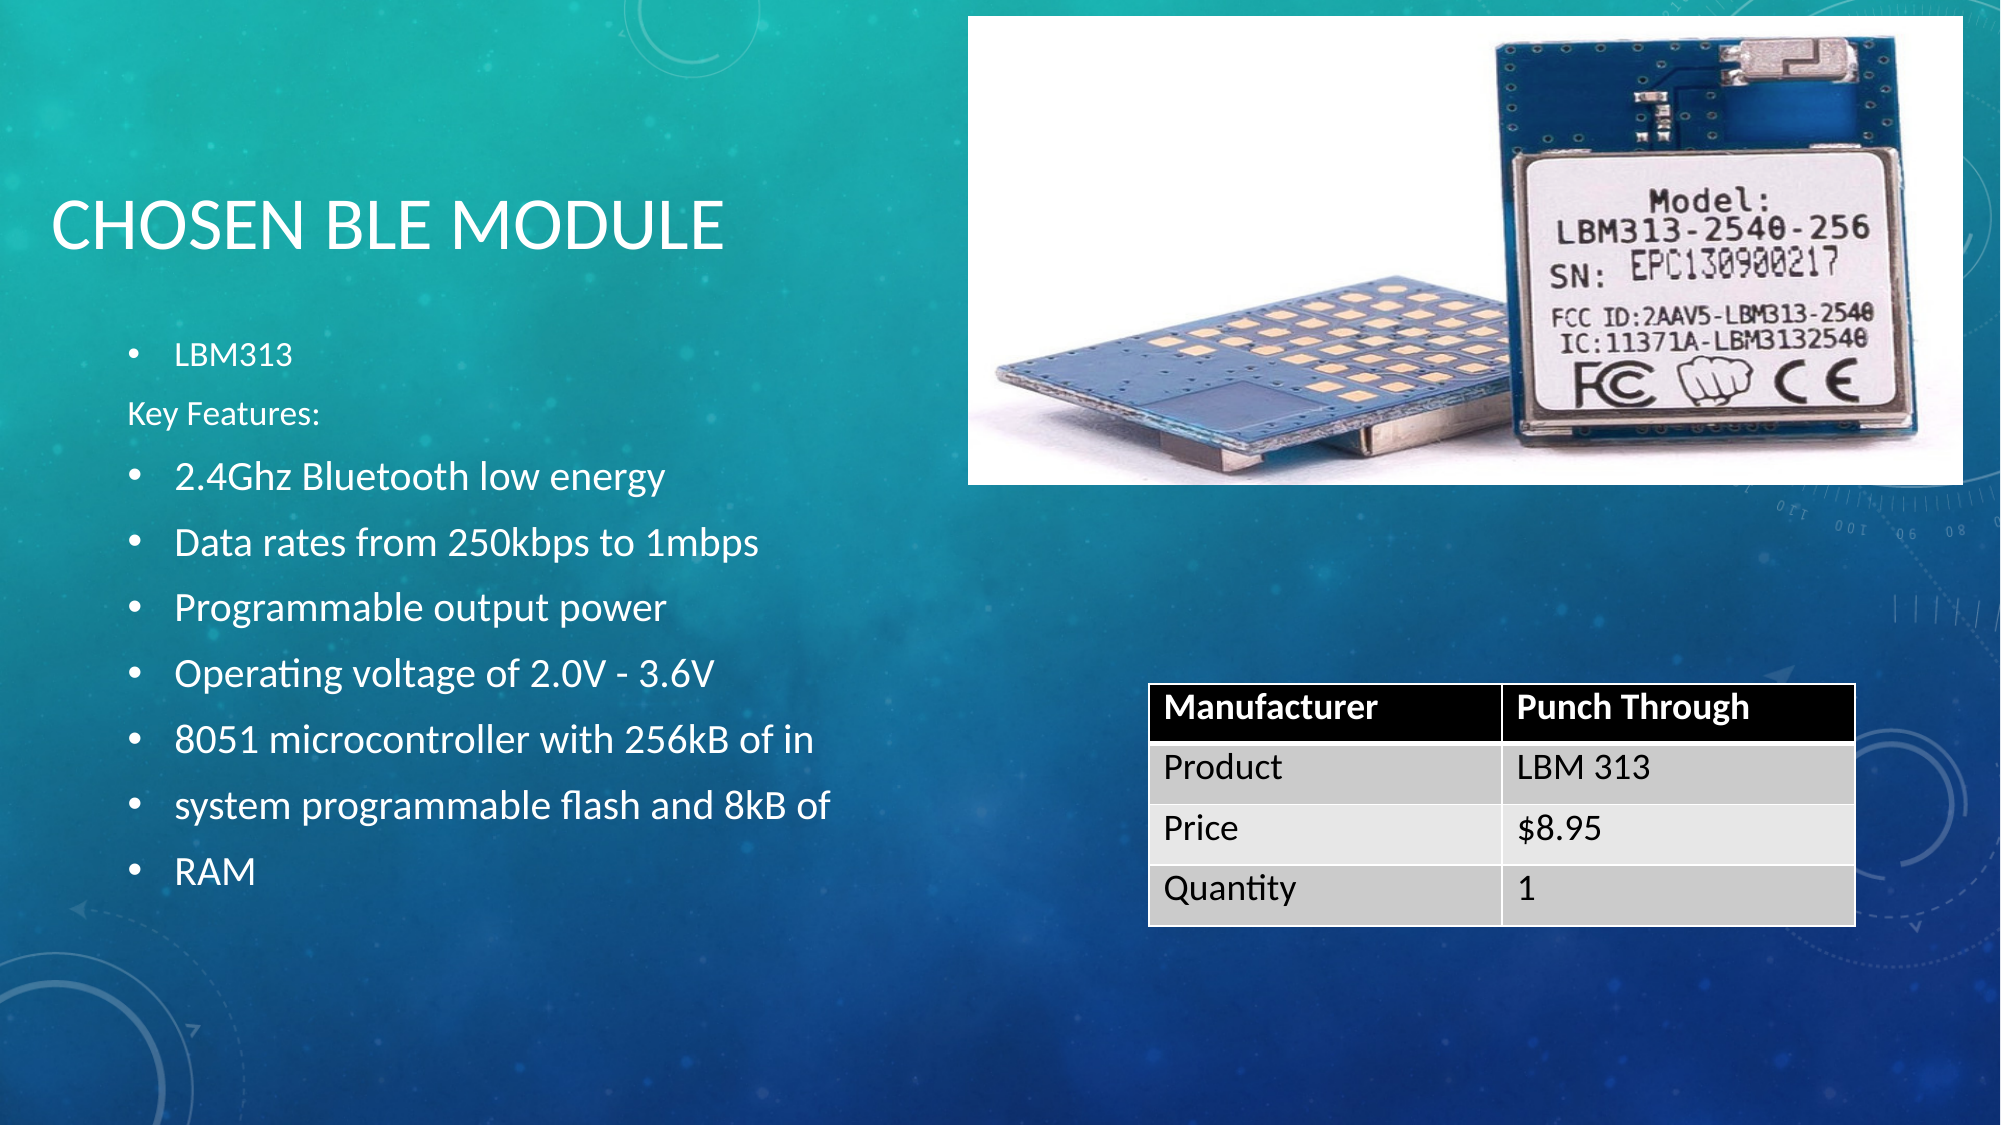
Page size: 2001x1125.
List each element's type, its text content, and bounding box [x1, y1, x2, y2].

table_cell Price [1150, 805, 1501, 864]
table_header Manufacturer [1150, 685, 1501, 741]
title CHOSEN BLE MODULE [36, 99, 963, 339]
table_cell $8.95 [1503, 805, 1854, 864]
picture [0, 0, 2001, 1125]
table_cell LBM 313 [1503, 746, 1854, 804]
table_header Punch Through [1503, 685, 1854, 741]
list LBM313 Key Features: 2.4Ghz Bluetooth low energy Data rates from 250kbps to 1mbps Programmable output power Operating voltage of 2.0V - 3.6V 8051 microcontroller with 256kB of in system programmable flash and 8kB of RAM [112, 351, 1775, 950]
table_cell Product [1150, 746, 1501, 804]
table_cell Quantity [1150, 866, 1501, 925]
table_cell 1 [1503, 866, 1854, 925]
